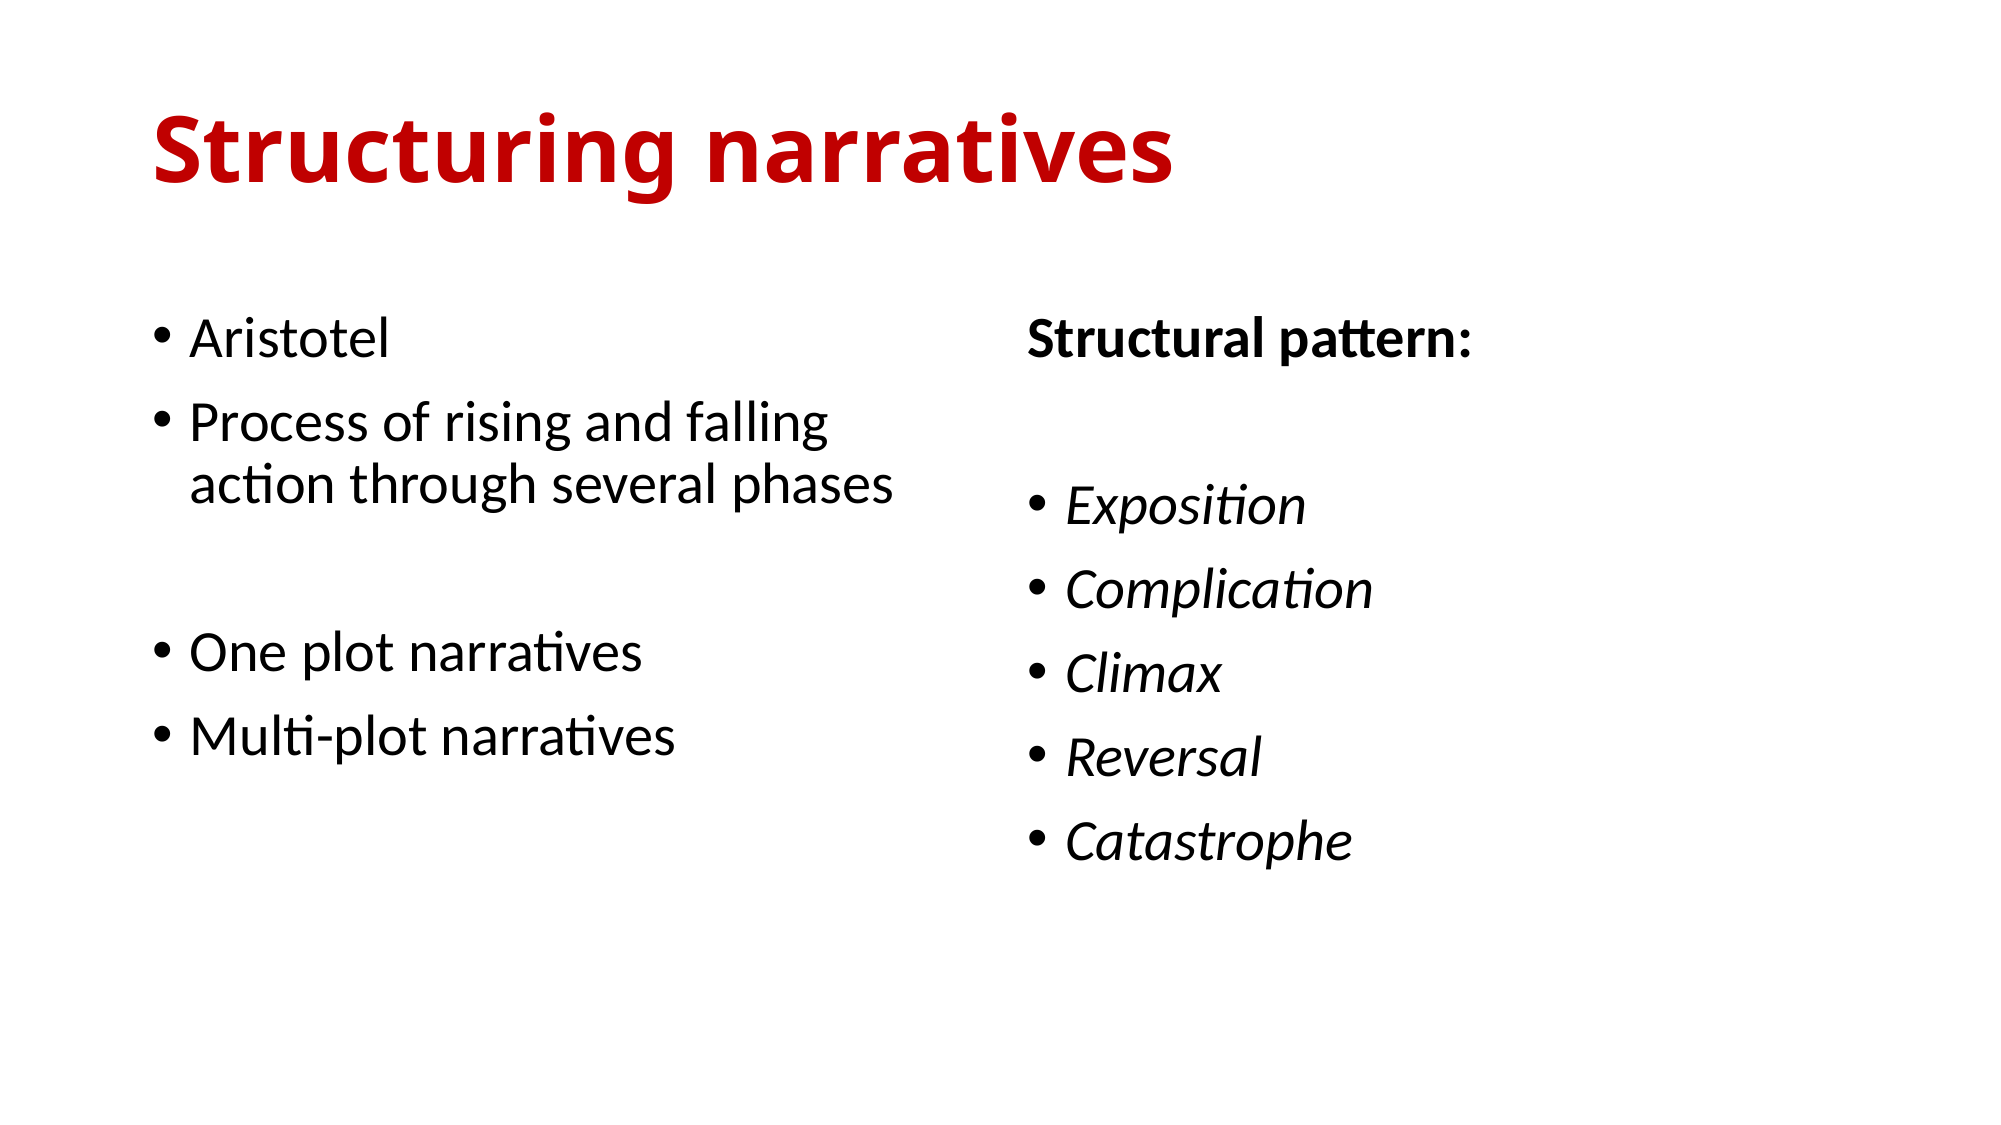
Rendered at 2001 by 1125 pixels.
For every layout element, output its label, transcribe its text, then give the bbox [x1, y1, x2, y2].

list Aristotel Process of rising and falling action through several phases One plot narratives Multi-plot narratives [137, 299, 988, 1014]
title Structuring narratives [137, 43, 1863, 262]
list Structural pattern: Exposition Complication Climax Reversal Catastrophe [1012, 299, 1863, 1014]
